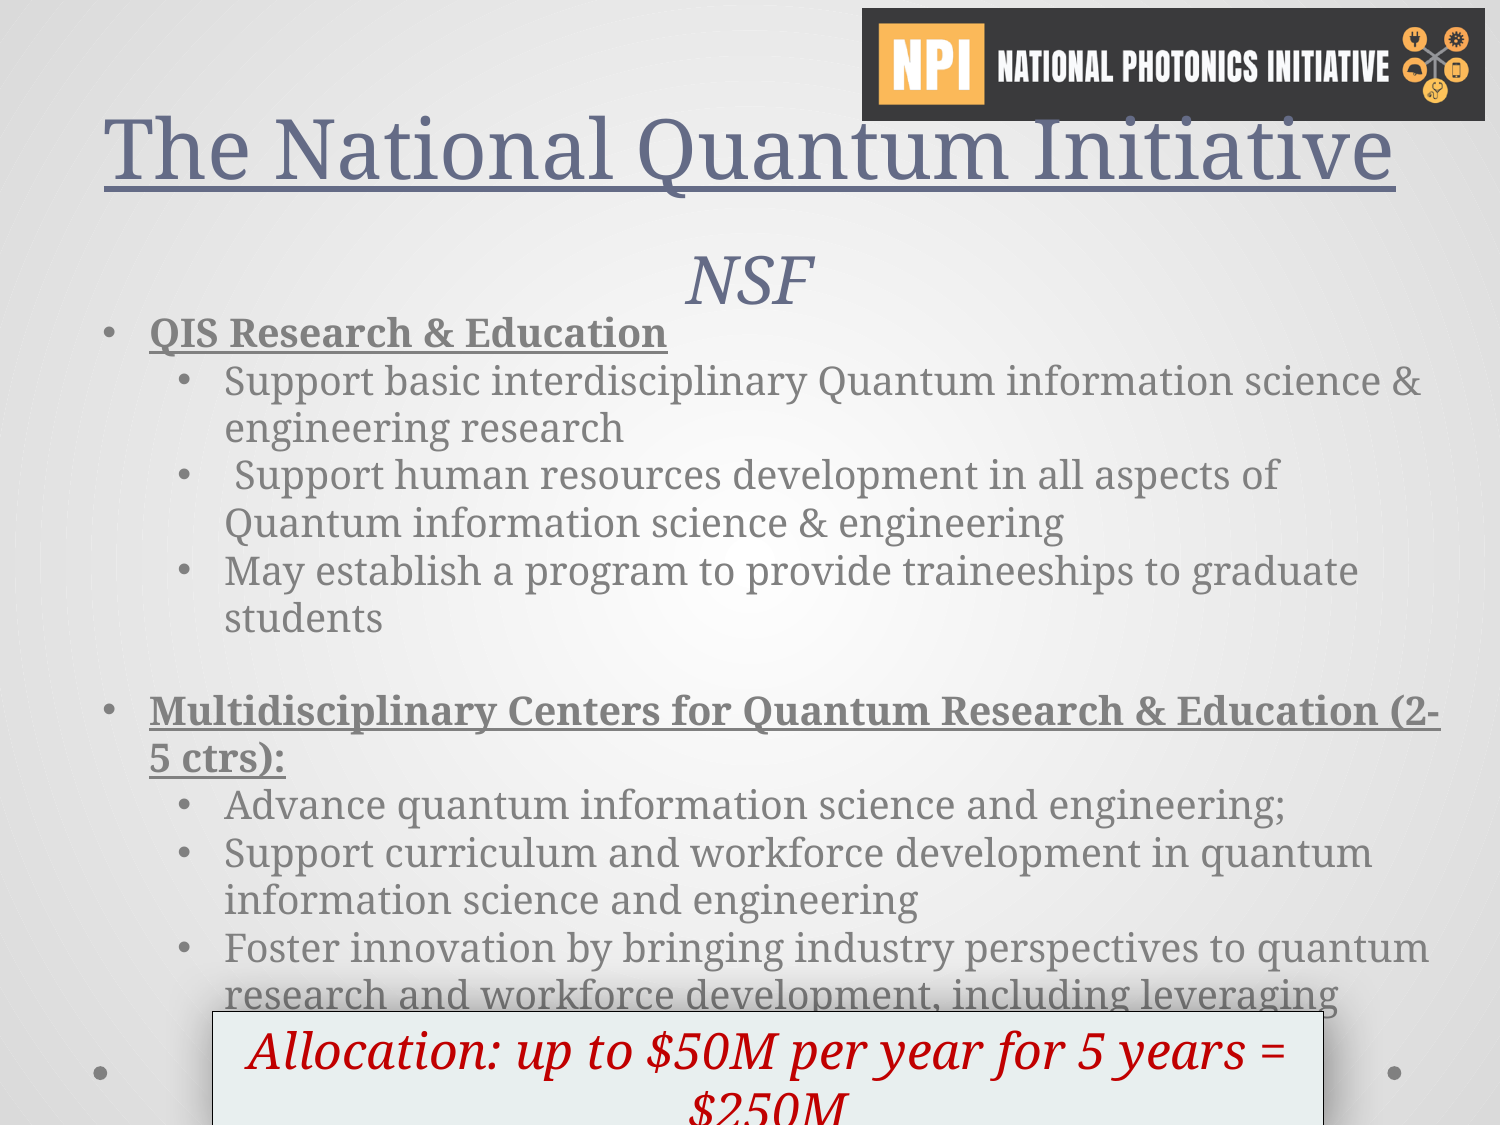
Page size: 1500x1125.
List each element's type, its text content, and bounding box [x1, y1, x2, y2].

picture [862, 8, 1485, 121]
text_box QIS Research & Education Support basic interdisciplinary Quantum information science & engineering research Support human resources development in all aspects of Quantum information science & engineering May establish a program to provide traineeships to graduate students Multidisciplinary Centers for Quantum Research & Education (2-5 ctrs): Advance quantum information science and engineering; Support curriculum and workforce development in quantum information science and engineering Foster innovation by bringing industry perspectives to quantum research and workforce development, including leveraging industry knowledge and resources. [87, 300, 1475, 1088]
text_box The National Quantum Initiative NSF [74, 212, 1425, 325]
text_box Allocation: up to $50M per year for 5 years = $250M [212, 1011, 1324, 1125]
